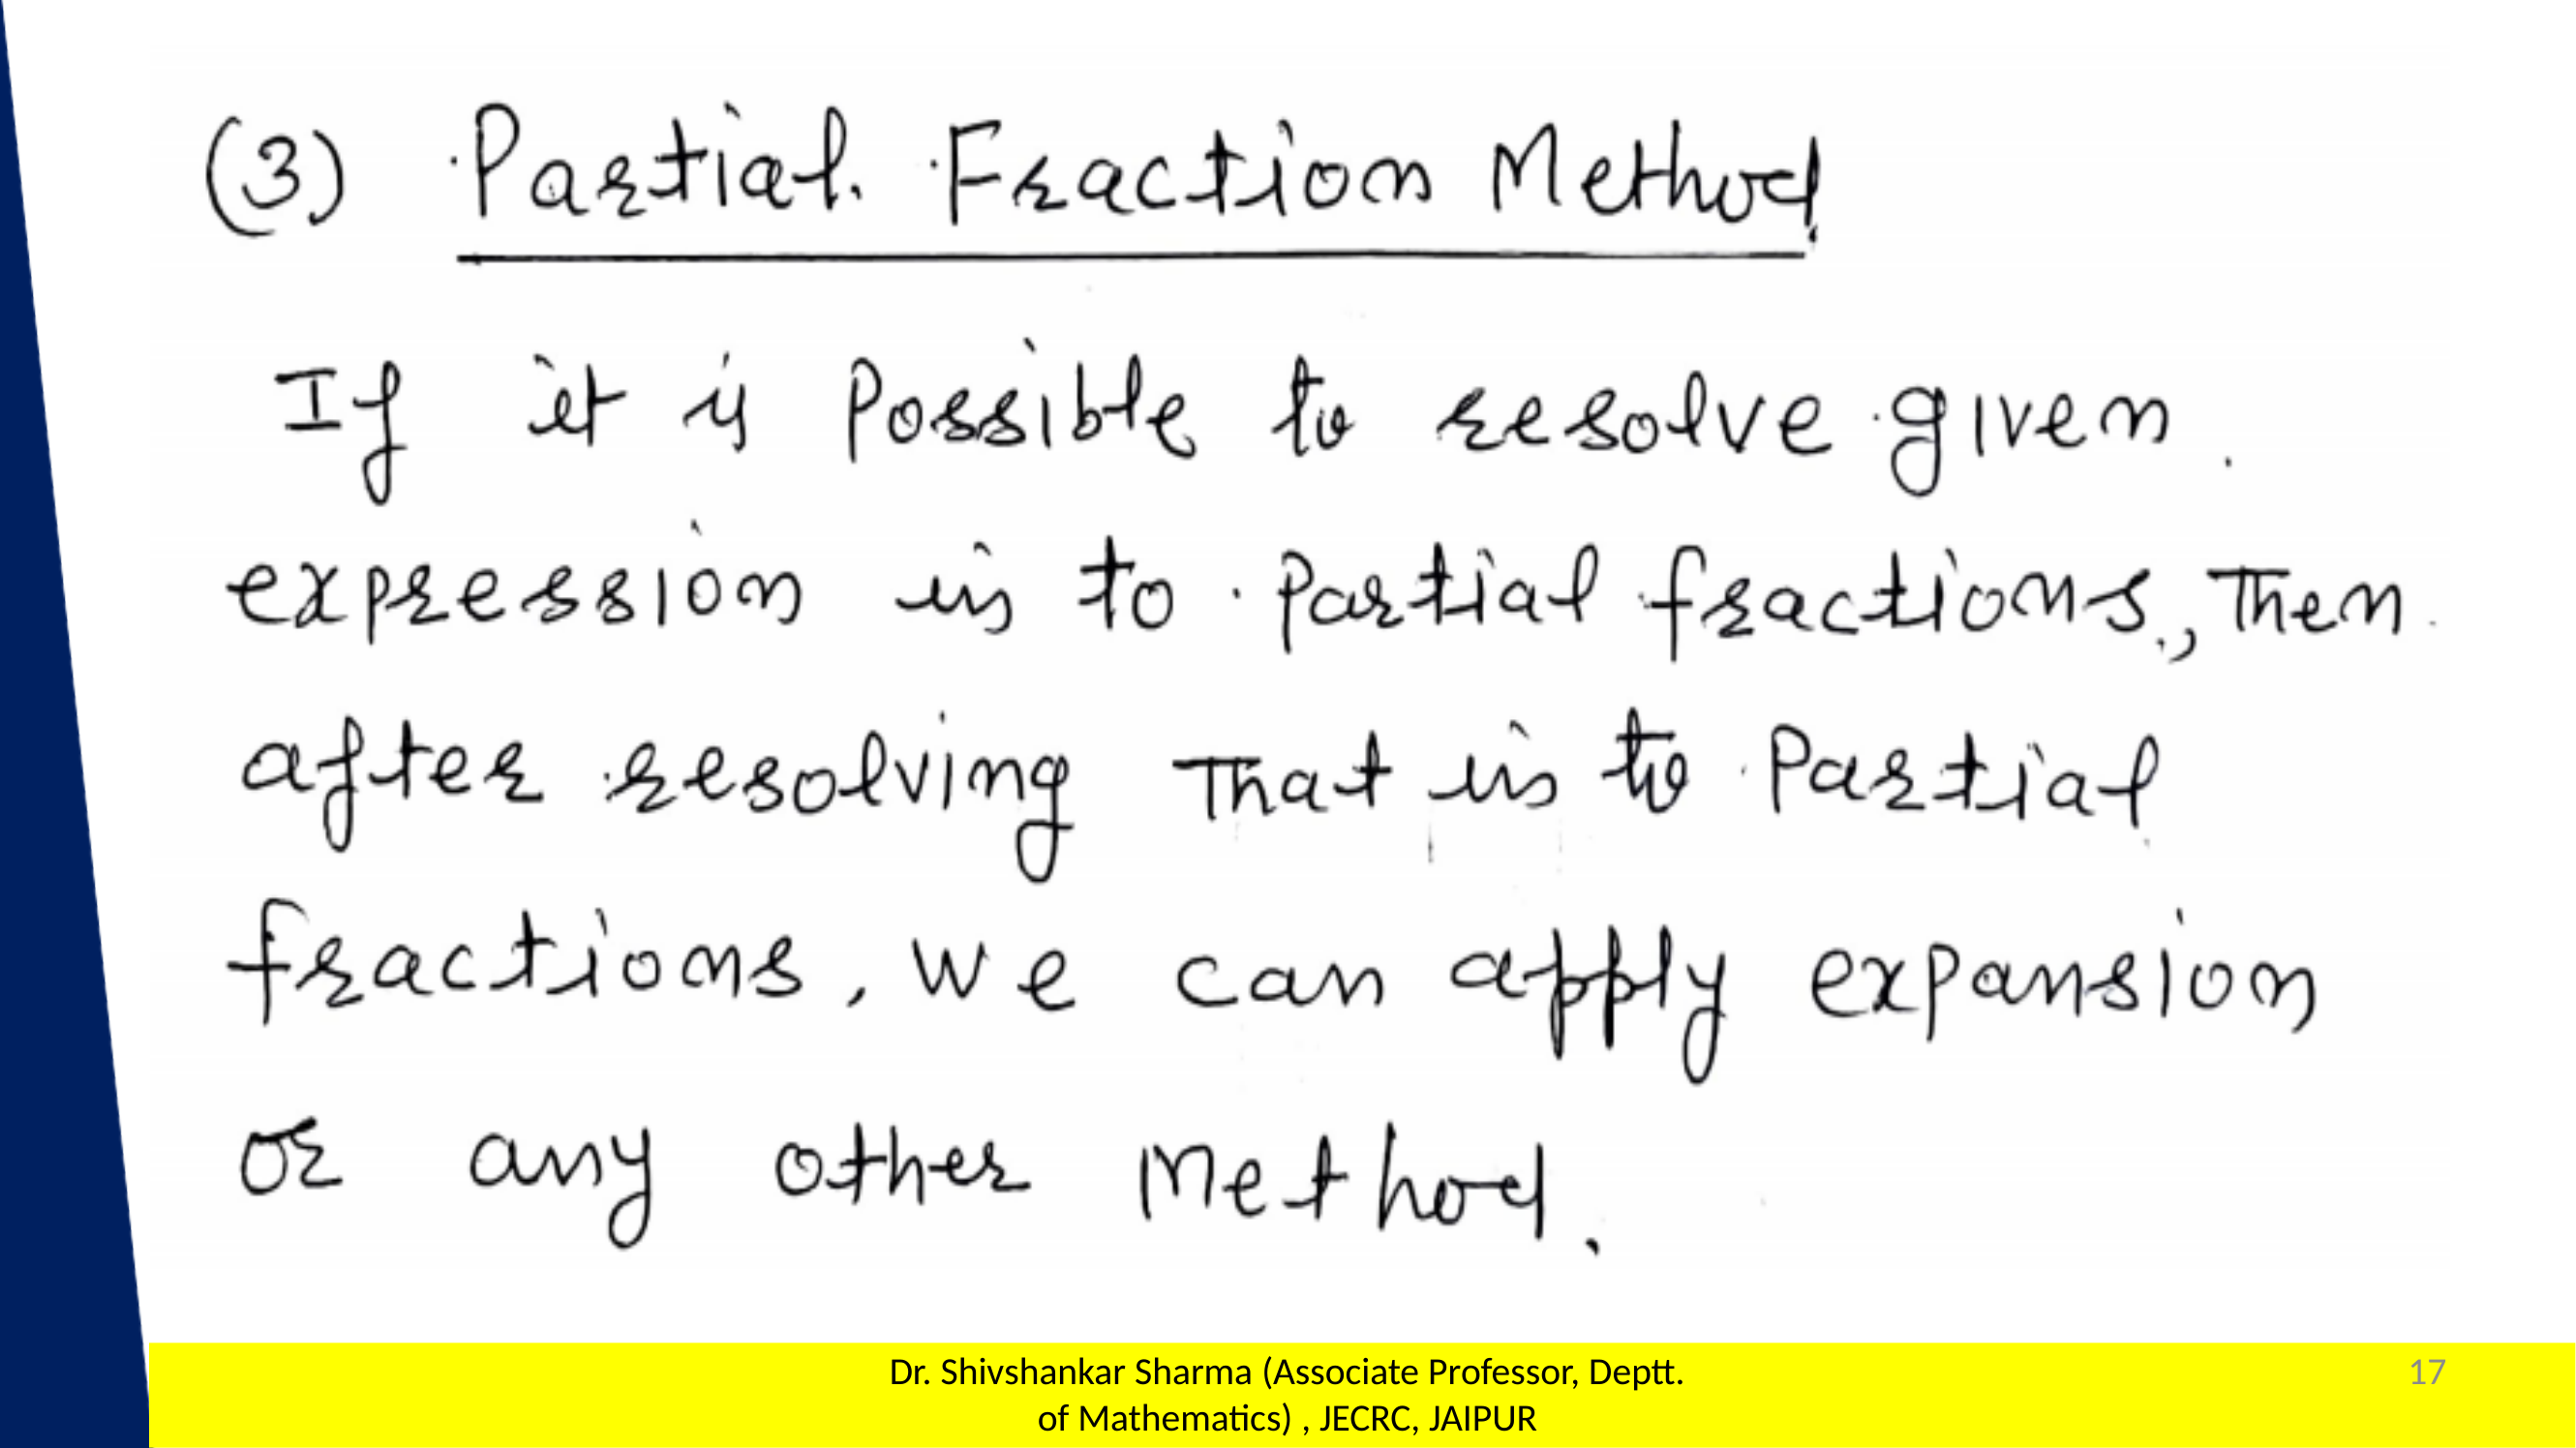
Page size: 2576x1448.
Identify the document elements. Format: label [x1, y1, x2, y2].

picture [149, 45, 2450, 1269]
text_box [0, 0, 2576, 1448]
